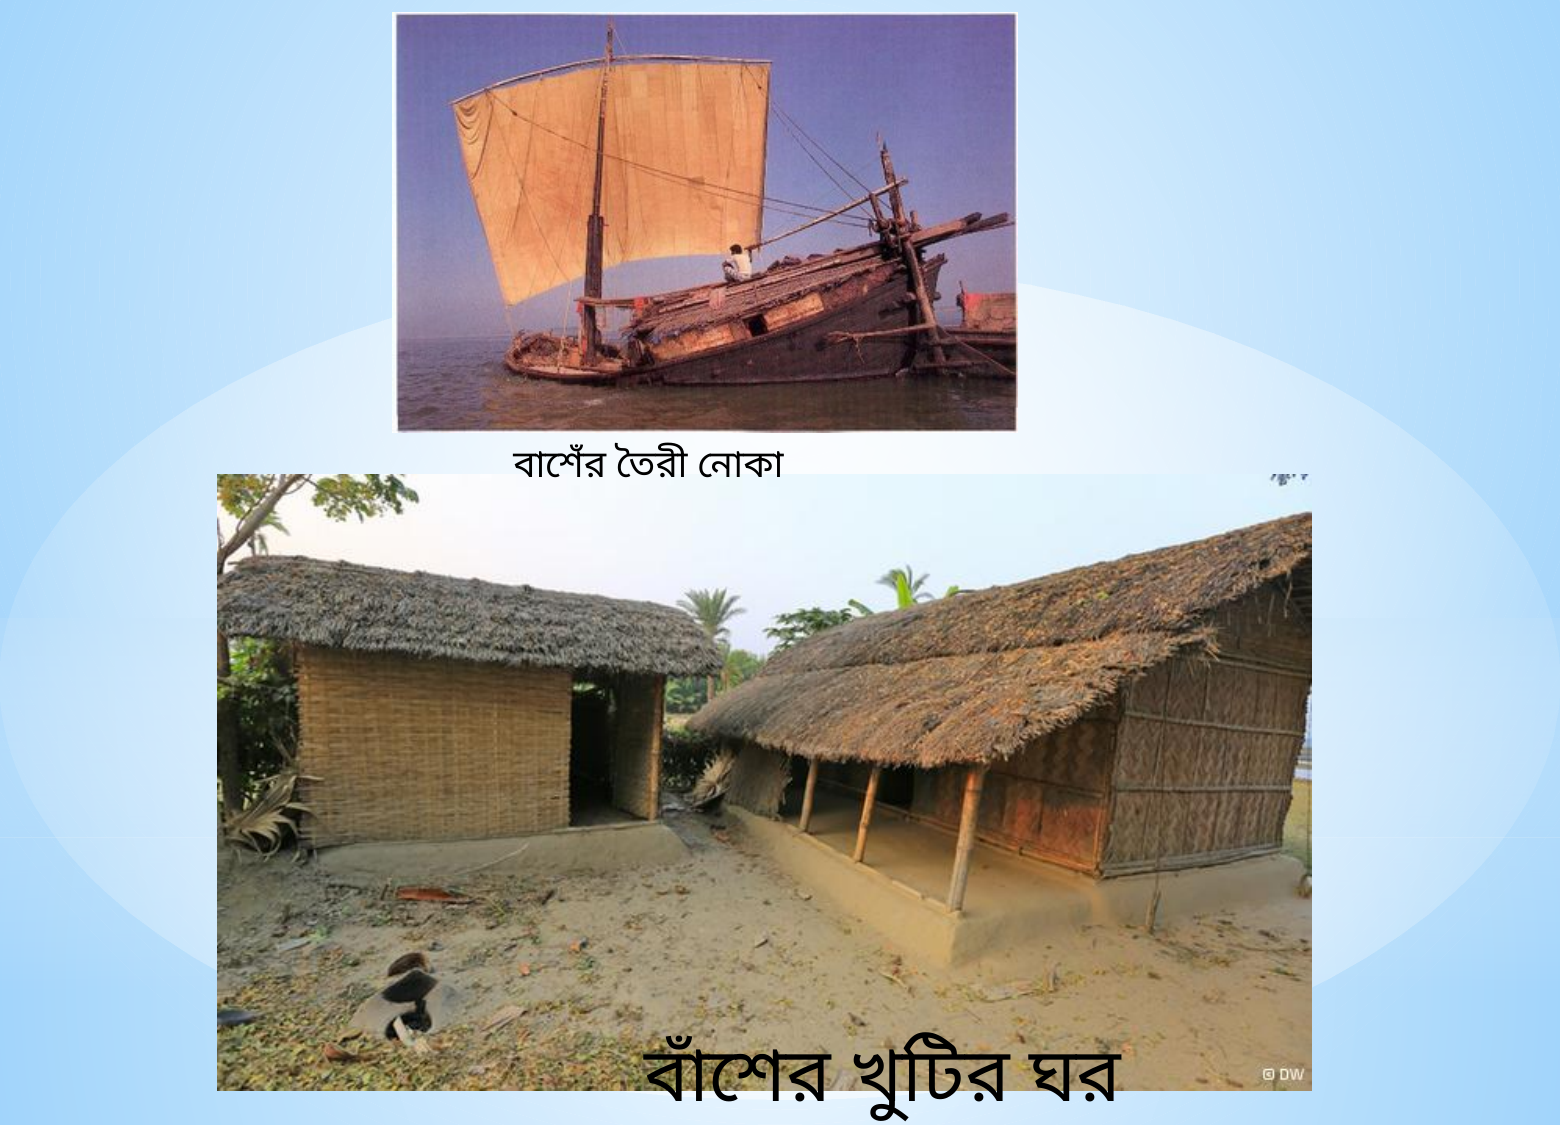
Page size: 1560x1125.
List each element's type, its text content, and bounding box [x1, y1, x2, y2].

text_box বাশেঁর তৈরী নোকা [498, 432, 1312, 474]
picture [392, 12, 1018, 434]
text_box বাঁশের খুটির ঘর [629, 1018, 1560, 1124]
picture [217, 474, 1312, 1091]
